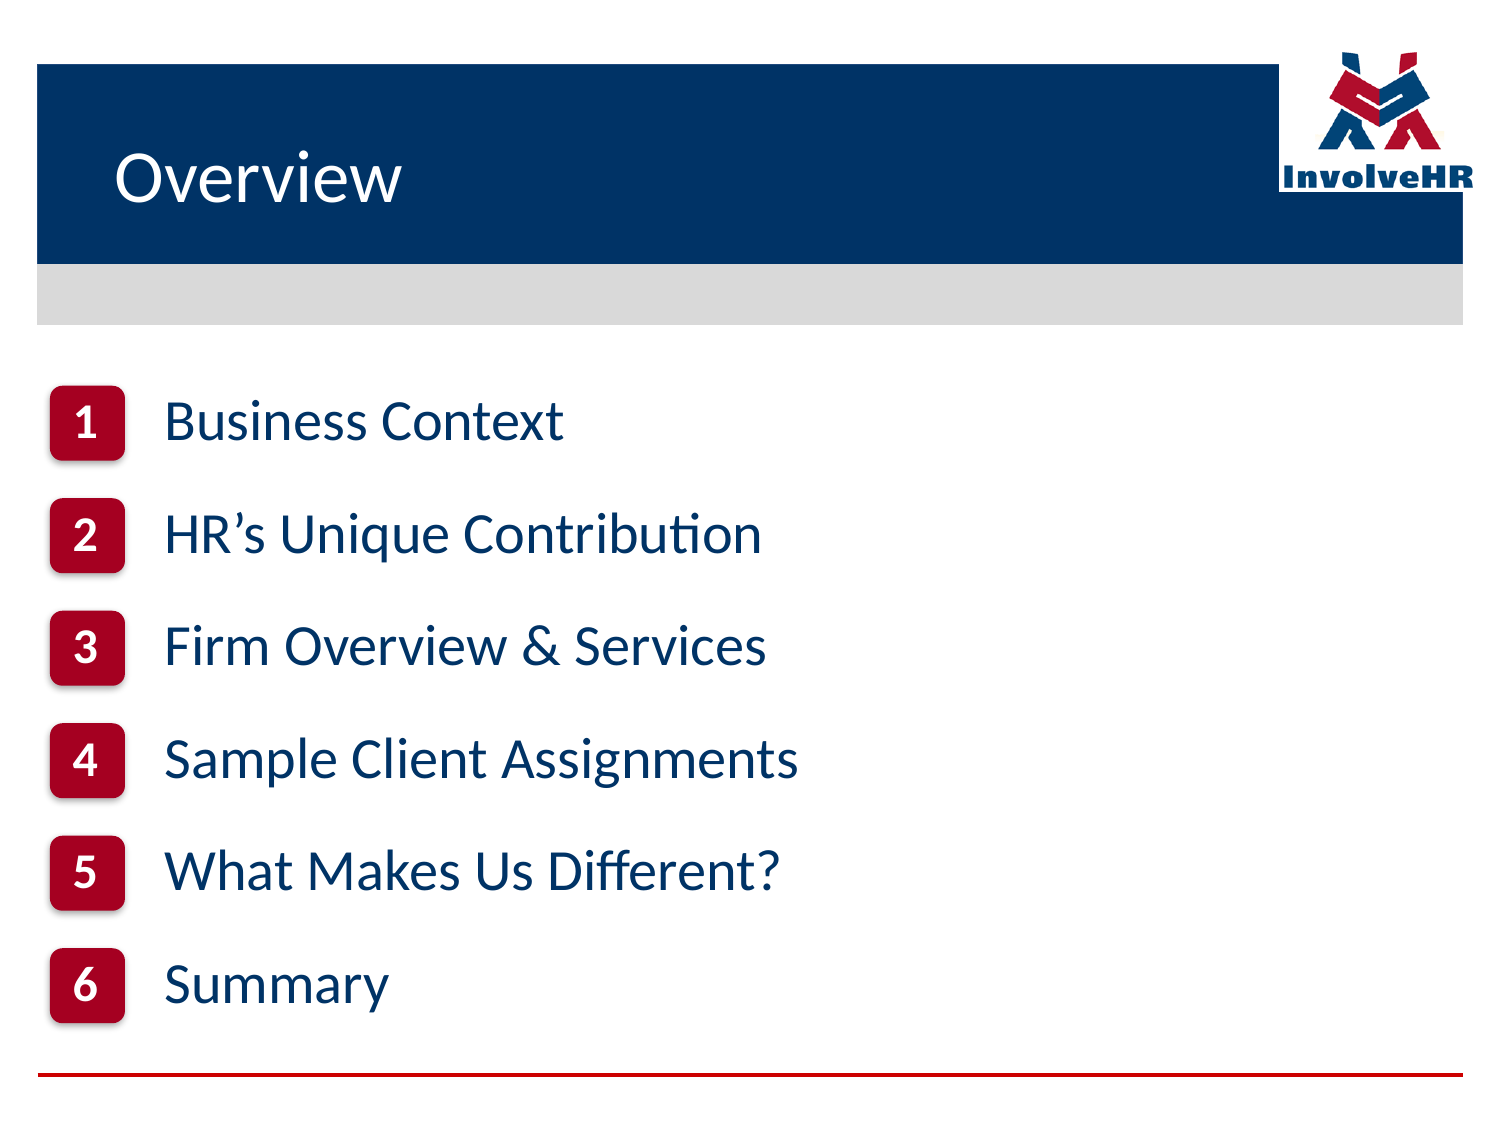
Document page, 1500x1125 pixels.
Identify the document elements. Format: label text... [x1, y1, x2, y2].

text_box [49, 824, 1313, 912]
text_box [49, 599, 1313, 687]
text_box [49, 712, 1313, 799]
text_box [49, 937, 1313, 1024]
picture [1279, 47, 1476, 193]
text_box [49, 374, 1313, 462]
title Overview [37, 64, 1463, 264]
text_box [49, 487, 1313, 574]
text_box [37, 264, 1463, 325]
